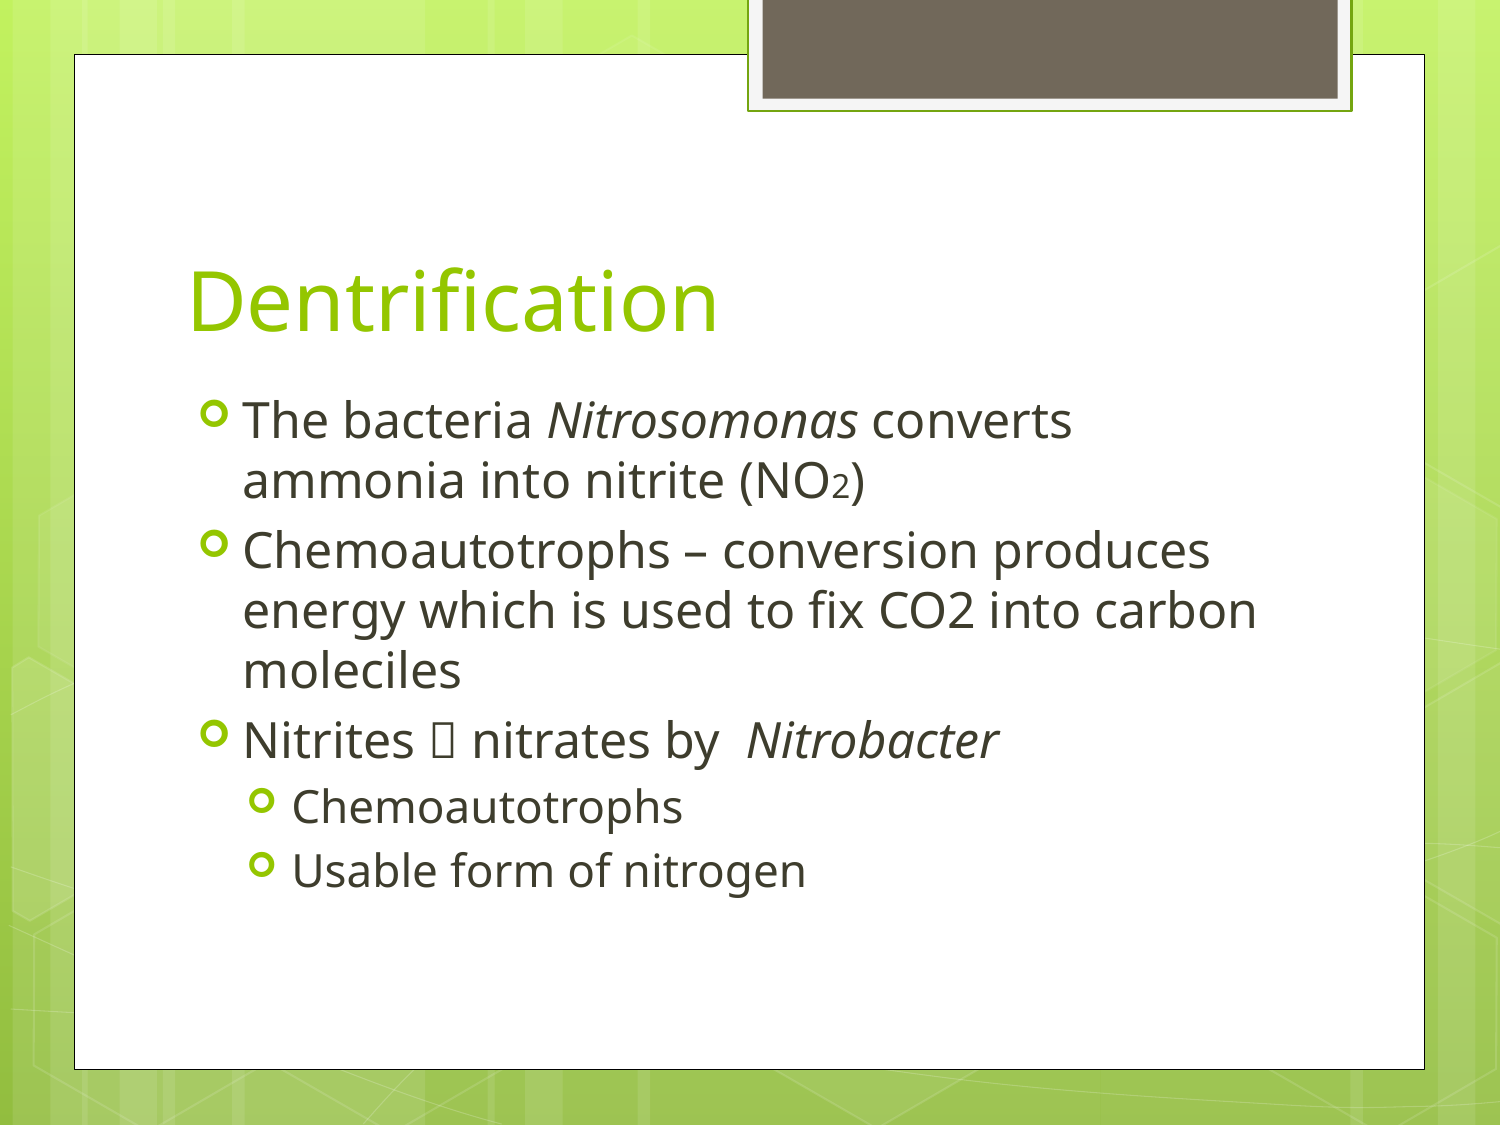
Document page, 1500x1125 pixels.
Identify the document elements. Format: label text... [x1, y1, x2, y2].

list The bacteria Nitrosomonas converts ammonia into nitrite (NO2) Chemoautotrophs – conversion produces energy which is used to fix CO2 into carbon moleciles Nitrites  nitrates by Nitrobacter Chemoautotrophs Usable form of nitrogen [171, 381, 1283, 957]
title Dentrification [171, 168, 1324, 357]
